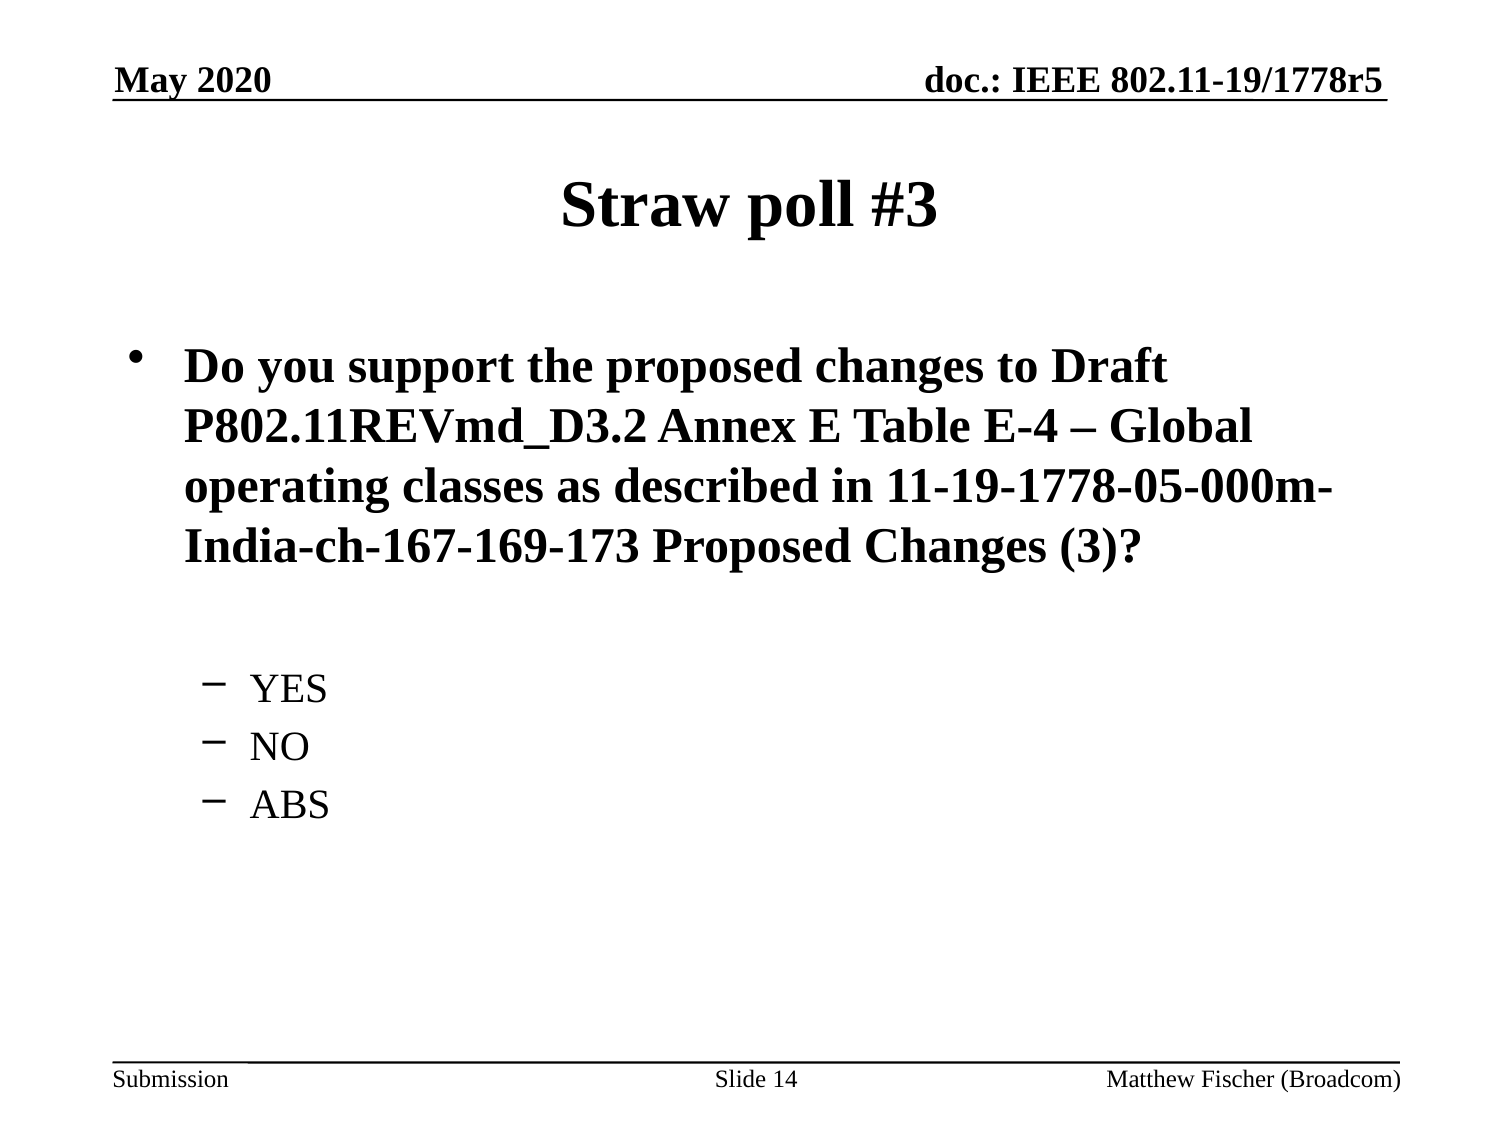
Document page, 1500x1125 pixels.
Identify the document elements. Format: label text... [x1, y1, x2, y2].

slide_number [114, 54, 274, 101]
footer Matthew Fischer (Broadcom) [1102, 1061, 1402, 1093]
list Do you support the proposed changes to Draft P802.11REVmd_D3.2 Annex E Table E-4 – Global operating classes as described in 11-19-1778-05-000m-India-ch-167-169-173 Proposed Changes (3)? YES NO ABS [112, 324, 1388, 1001]
slide_number Slide 14 [712, 1061, 800, 1093]
title Straw poll #3 [112, 112, 1388, 288]
